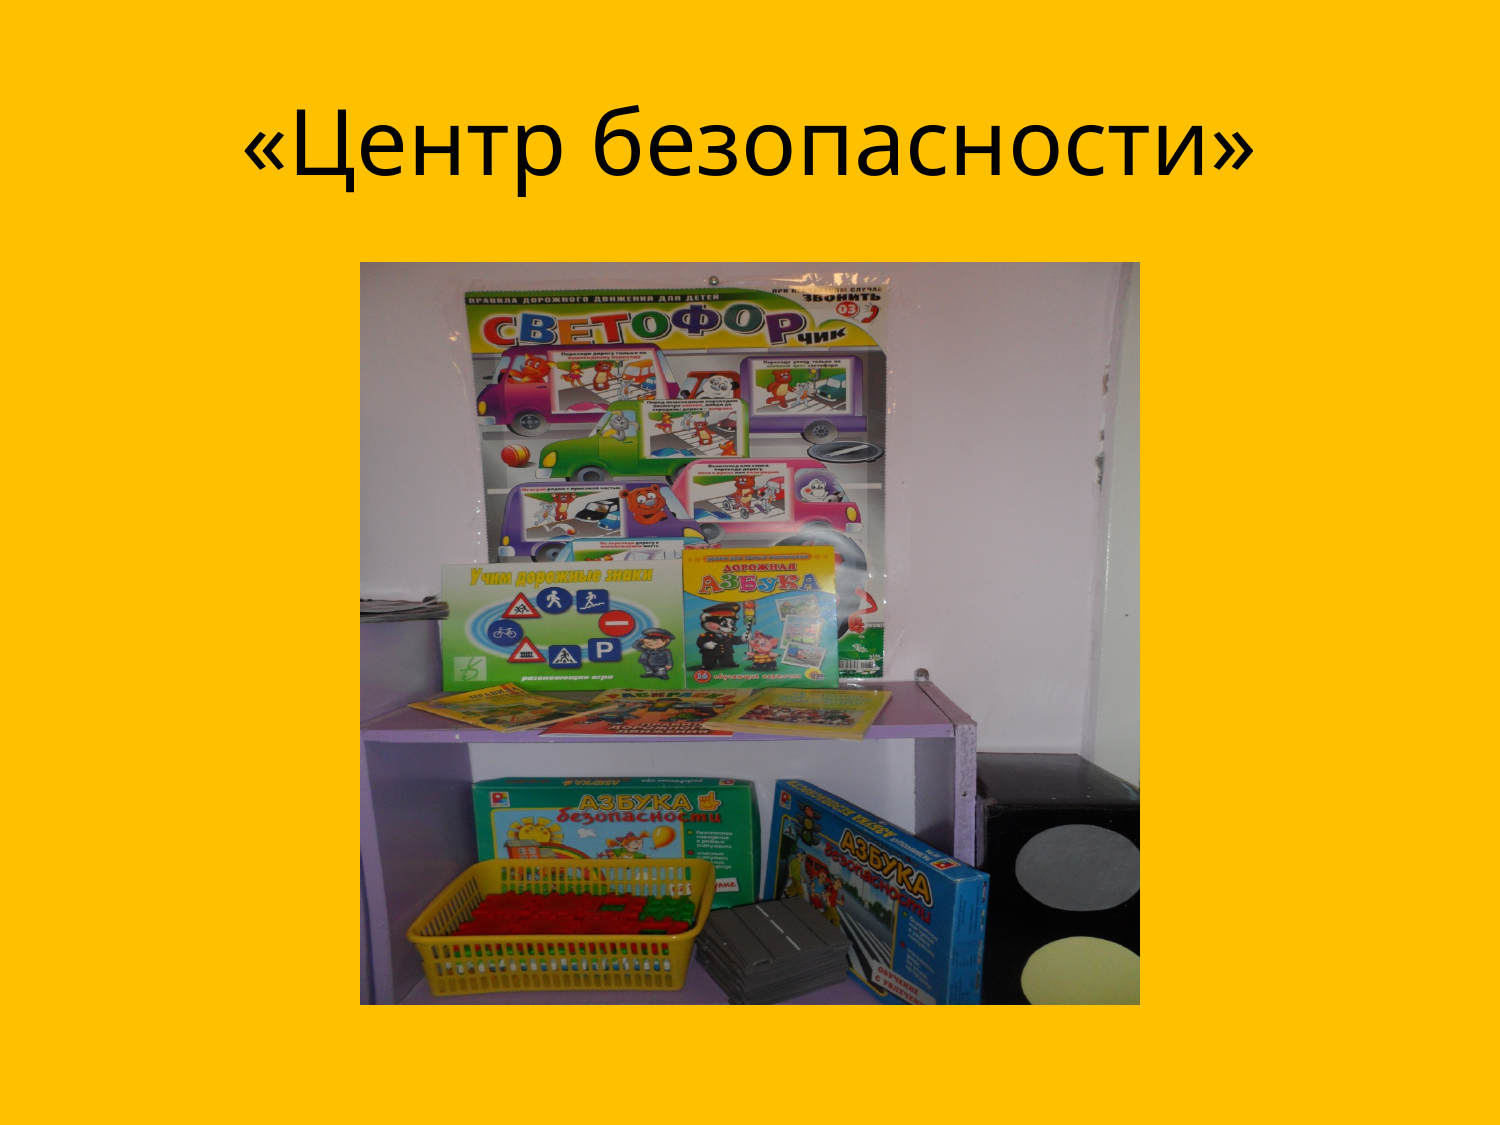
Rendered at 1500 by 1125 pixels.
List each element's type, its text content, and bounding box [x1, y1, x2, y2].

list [359, 262, 1140, 1006]
title «Центр безопасности» [75, 45, 1425, 233]
